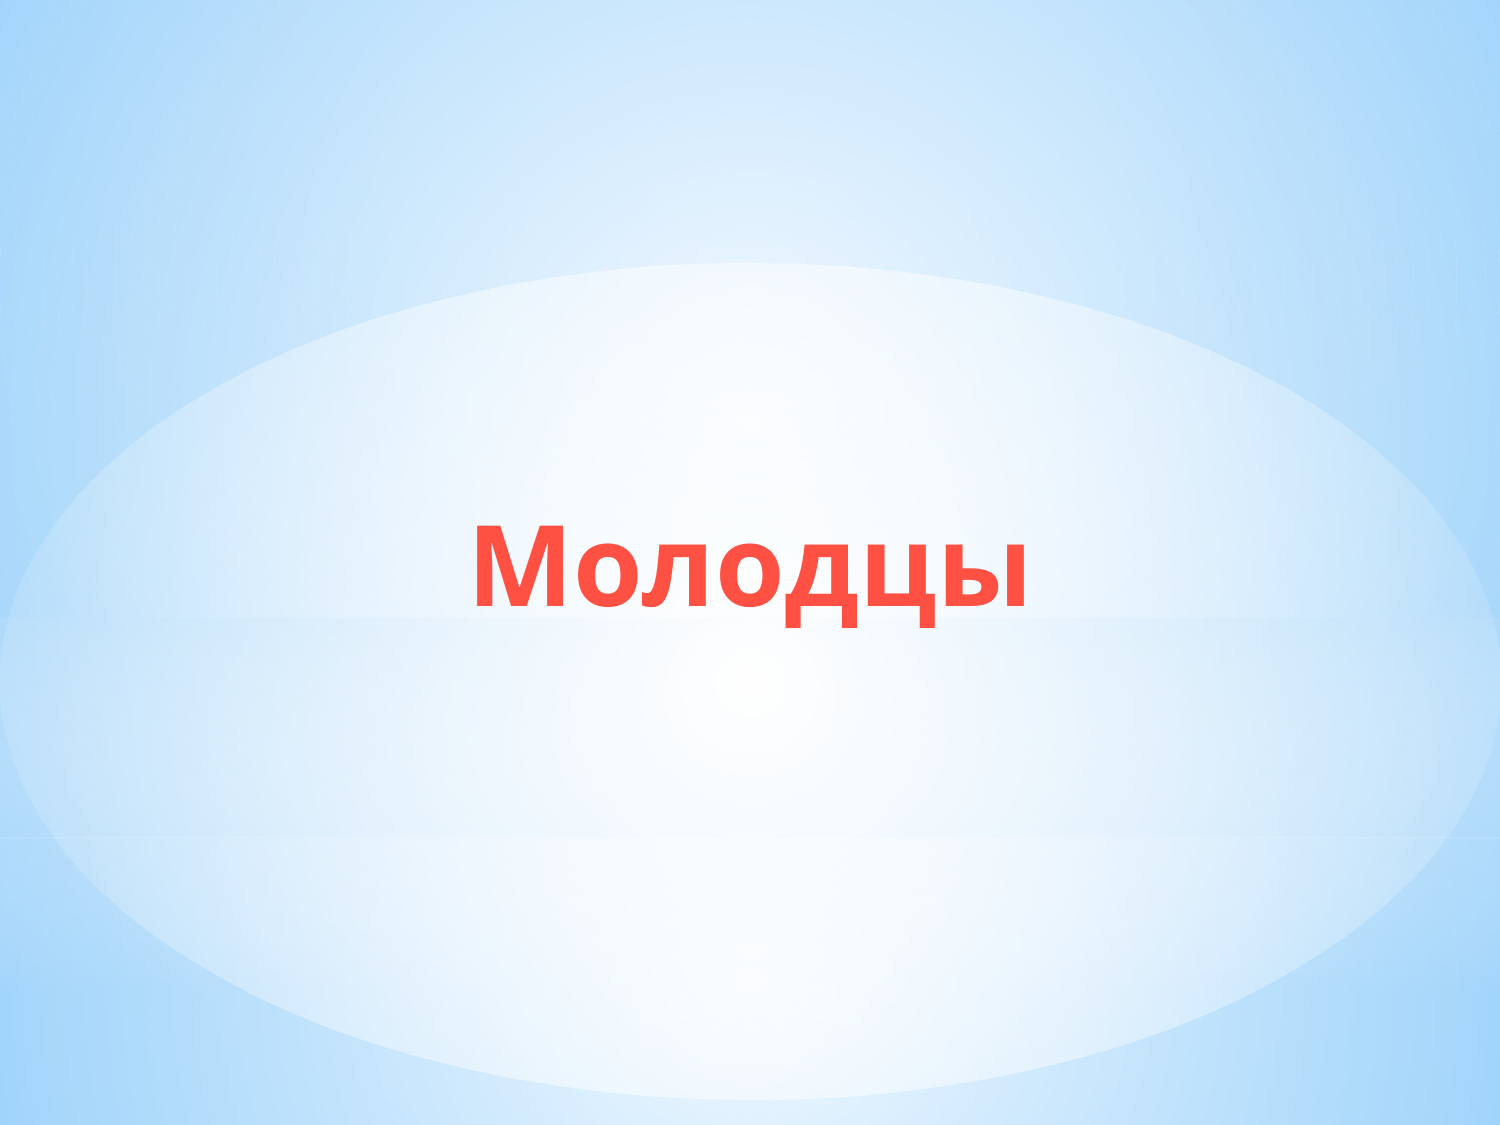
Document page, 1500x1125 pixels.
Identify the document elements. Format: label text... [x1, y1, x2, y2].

text_box Молодцы [452, 486, 1048, 637]
